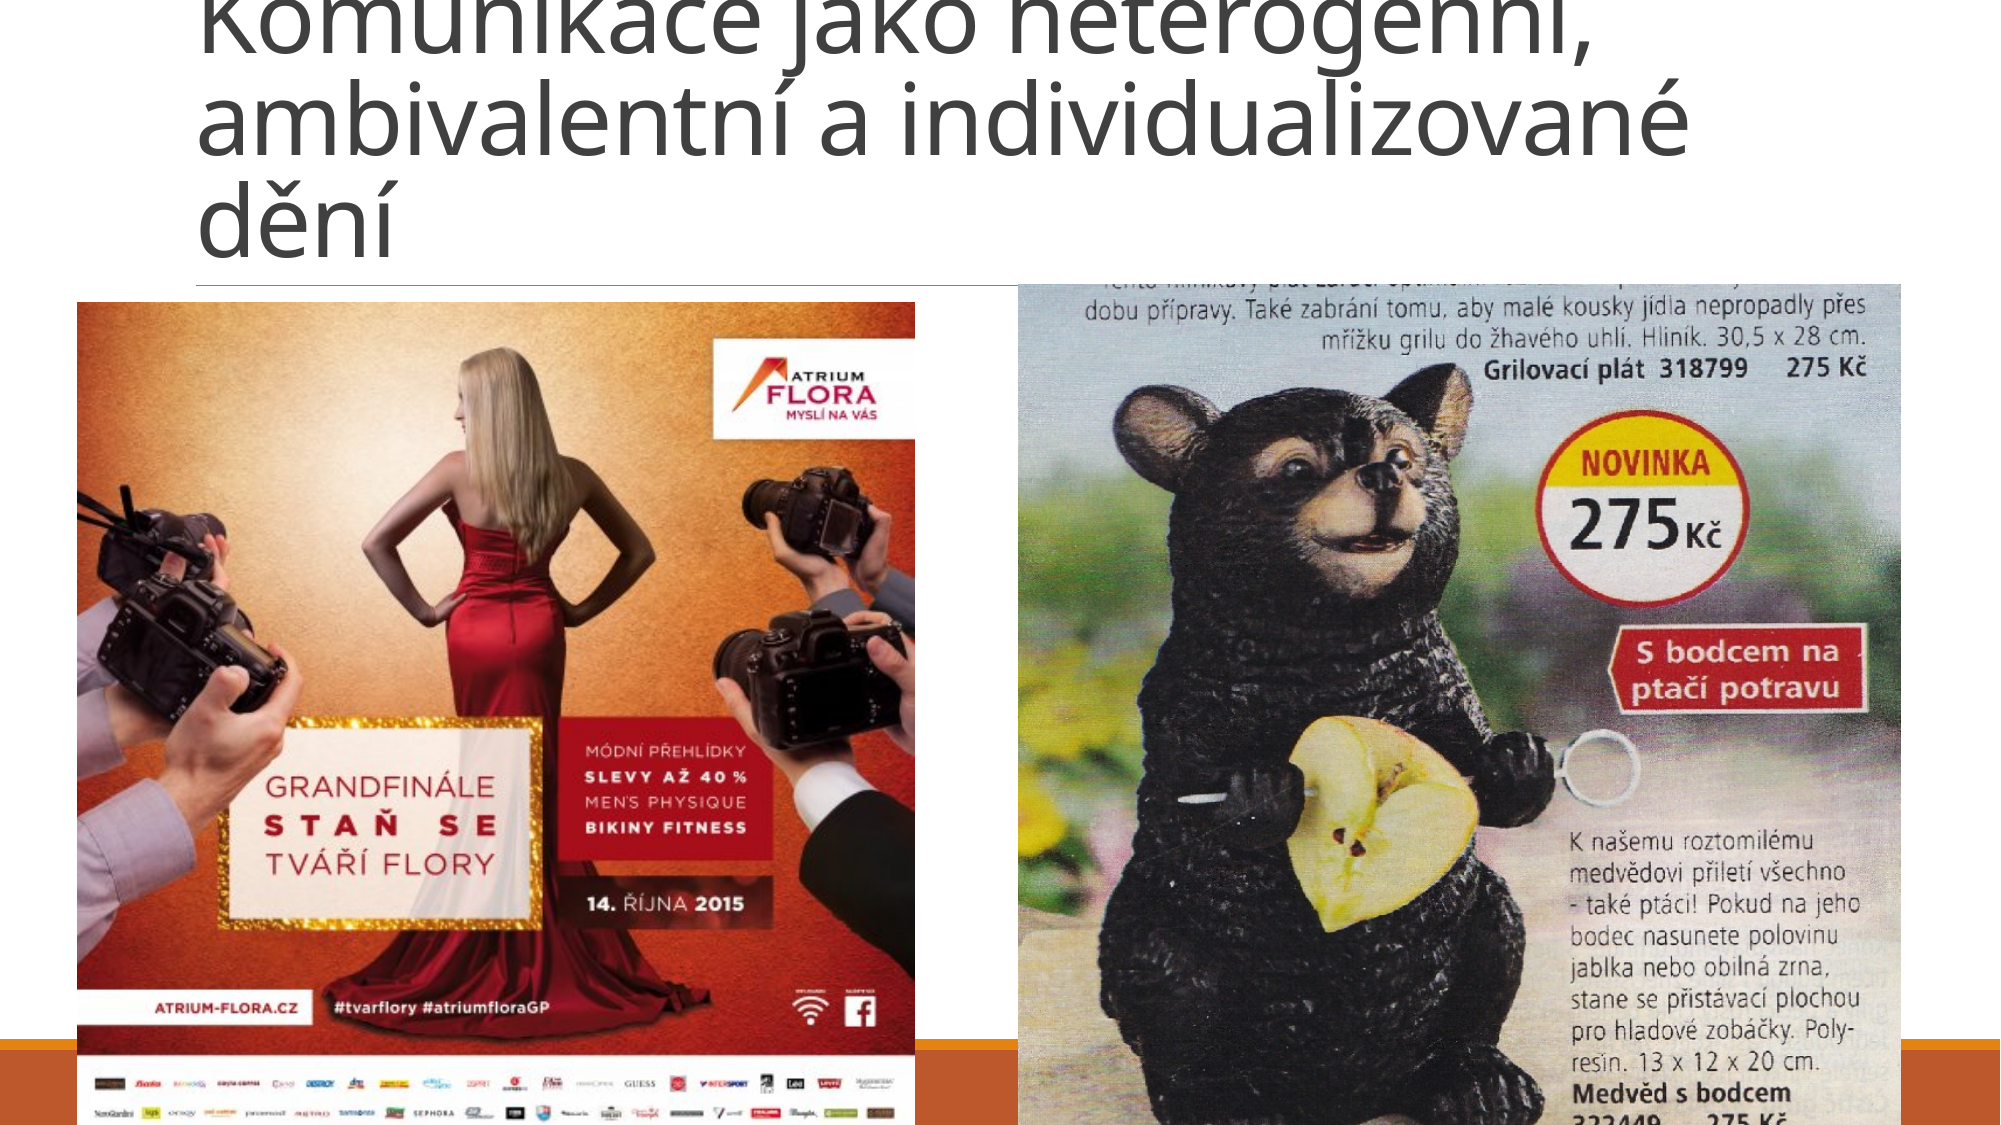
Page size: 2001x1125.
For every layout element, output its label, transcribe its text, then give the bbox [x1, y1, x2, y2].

title Komunikace jako heterogenní, ambivalentní a individualizované dění [180, 47, 1830, 285]
picture [1018, 284, 1902, 1125]
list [77, 302, 916, 1125]
